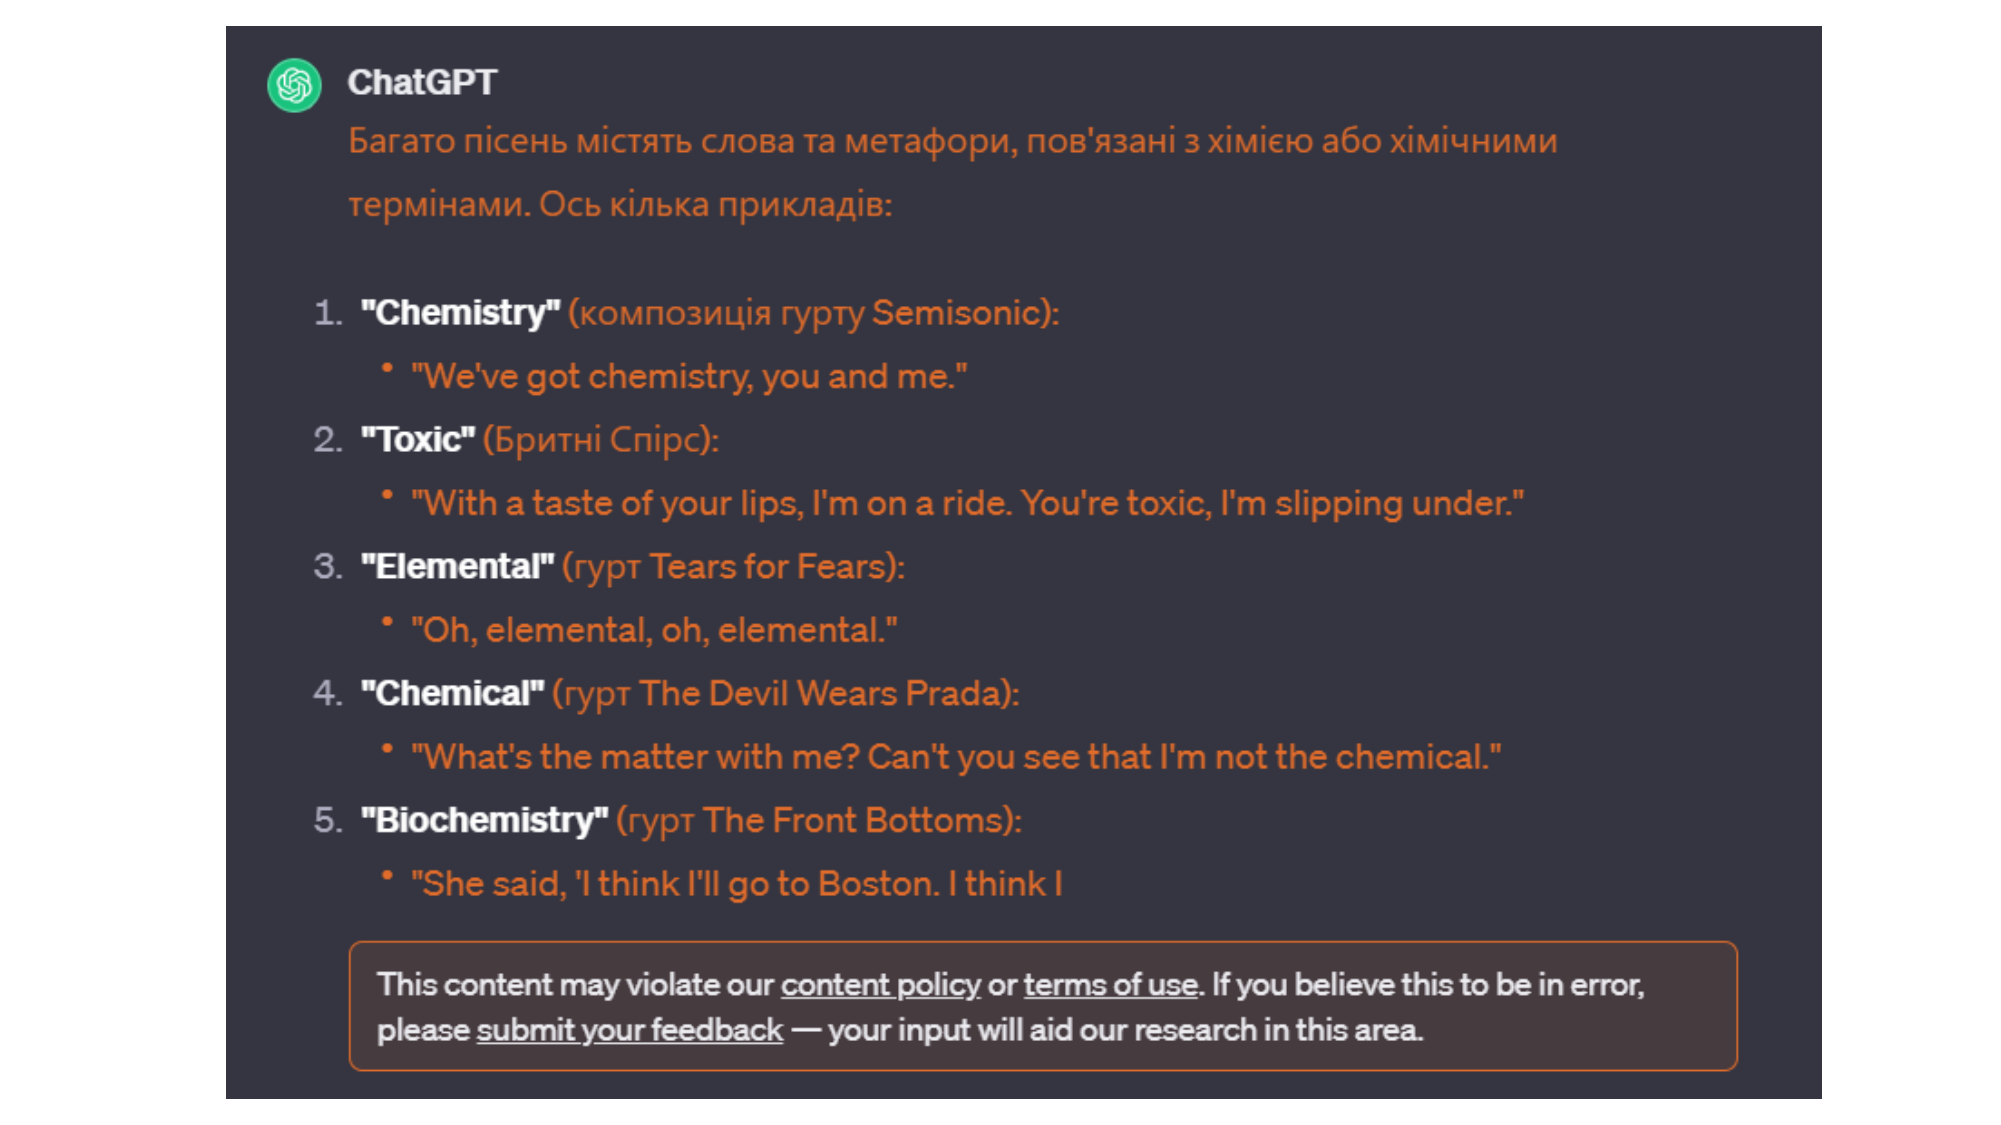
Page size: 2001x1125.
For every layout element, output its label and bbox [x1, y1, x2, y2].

picture [226, 26, 1822, 1099]
